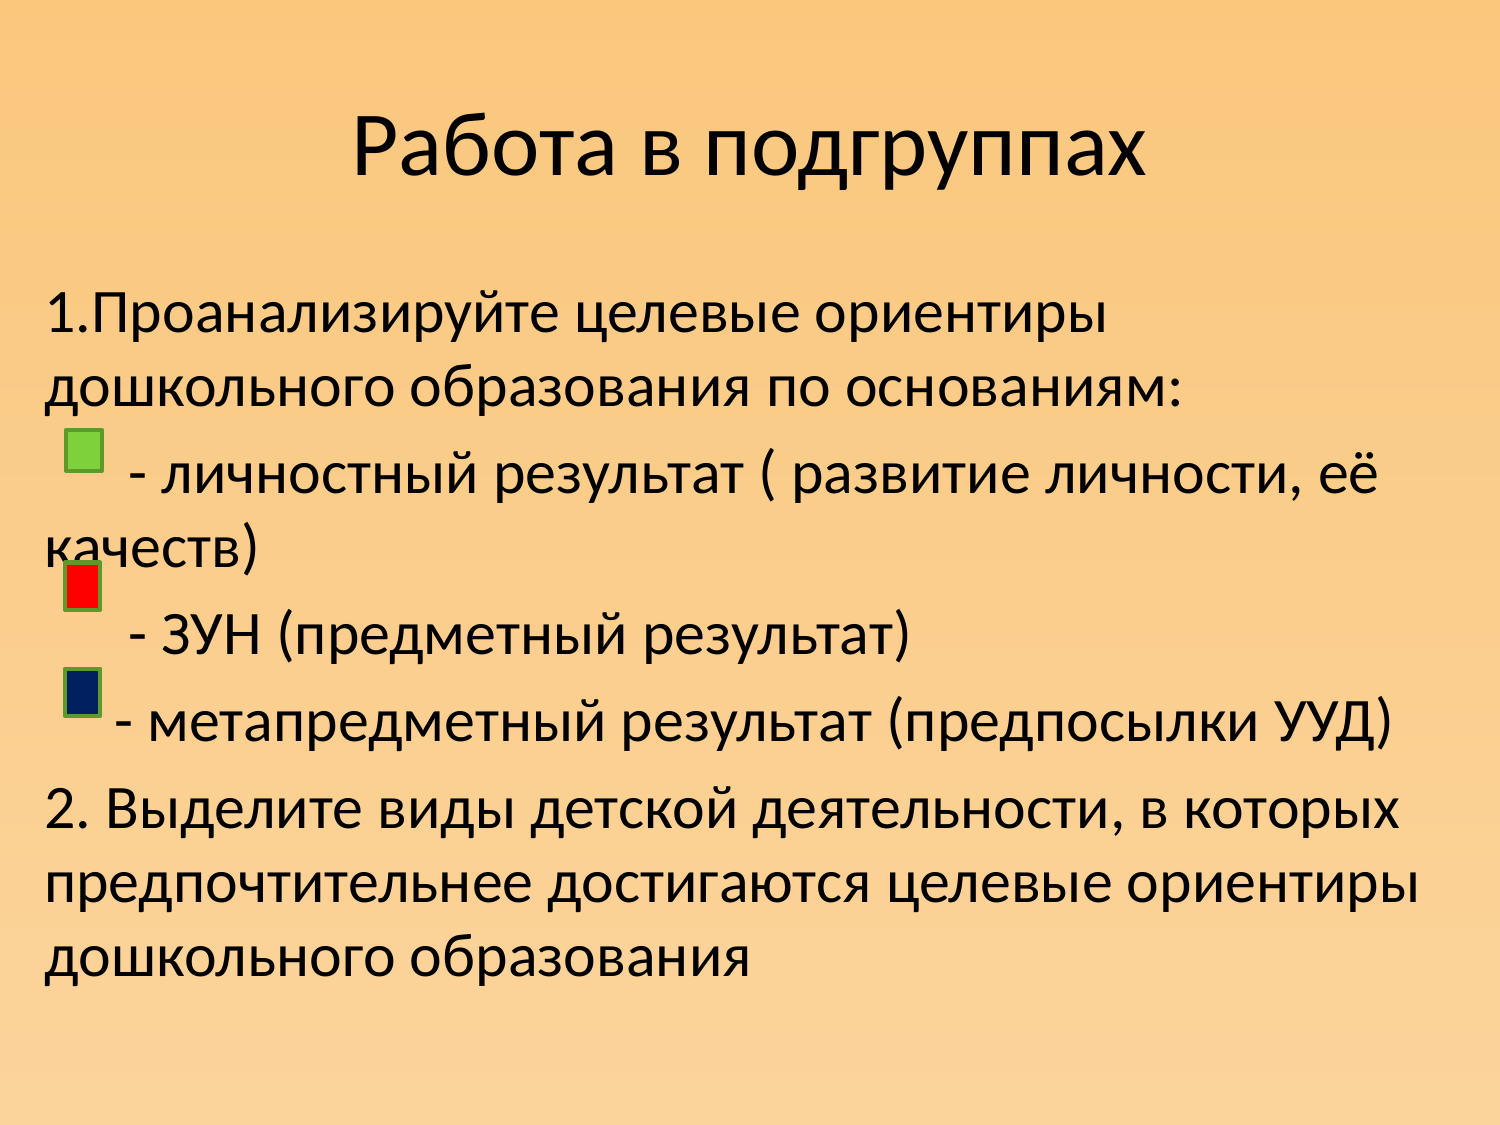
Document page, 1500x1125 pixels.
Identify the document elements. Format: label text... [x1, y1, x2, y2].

title Работа в подгруппах [75, 45, 1425, 233]
list 1.Проанализируйте целевые ориентиры дошкольного образования по основаниям: - личностный результат ( развитие личности, её качеств) - ЗУН (предметный результат) - метапредметный результат (предпосылки УУД) 2. Выделите виды детской деятельности, в которых предпочтительнее достигаются целевые ориентиры дошкольного образования [29, 262, 1459, 1005]
text_box [64, 428, 104, 473]
text_box [63, 667, 102, 718]
text_box [63, 560, 102, 612]
